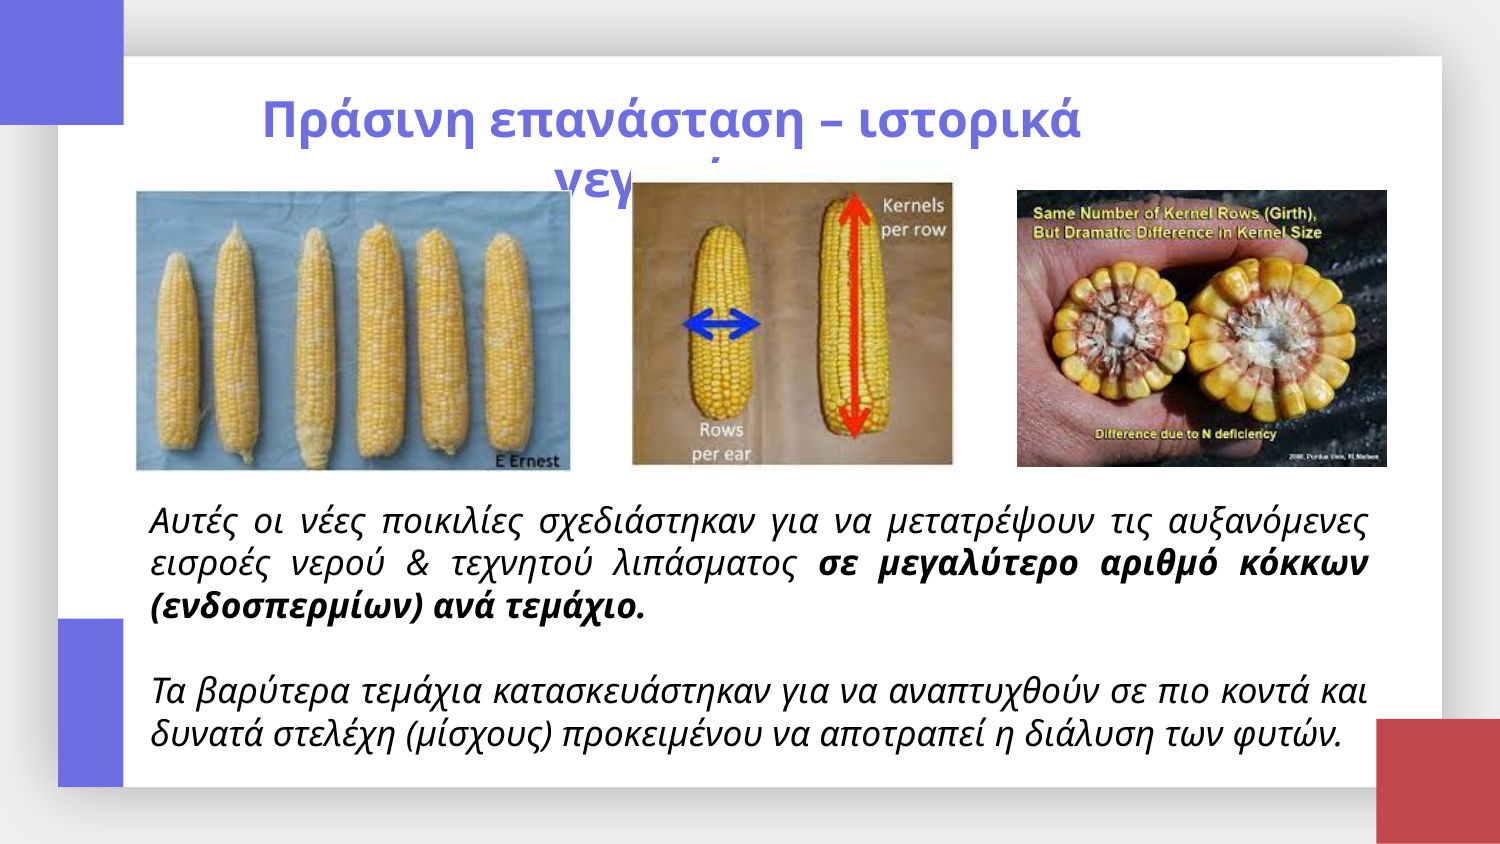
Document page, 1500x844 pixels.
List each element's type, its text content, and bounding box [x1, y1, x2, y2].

picture [630, 163, 959, 472]
text_box Αυτές οι νέες ποικιλίες σχεδιάστηκαν για να μετατρέψουν τις αυξανόμενες εισροές νερού & τεχνητού λιπάσματος σε μεγαλύτερο αριθμό κόκκων (ενδοσπερμίων) ανά τεμάχιο. Τα βαρύτερα τεμάχια κατασκευάστηκαν για να αναπτυχθούν σε πιο κοντά και δυνατά στελέχη (μίσχους) προκειμένου να αποτραπεί η διάλυση των φυτών. [135, 490, 1384, 761]
picture [1017, 190, 1387, 467]
text_box Πράσινη επανάσταση – ιστορικά γεγονότα [168, 80, 1176, 216]
picture [135, 190, 572, 472]
